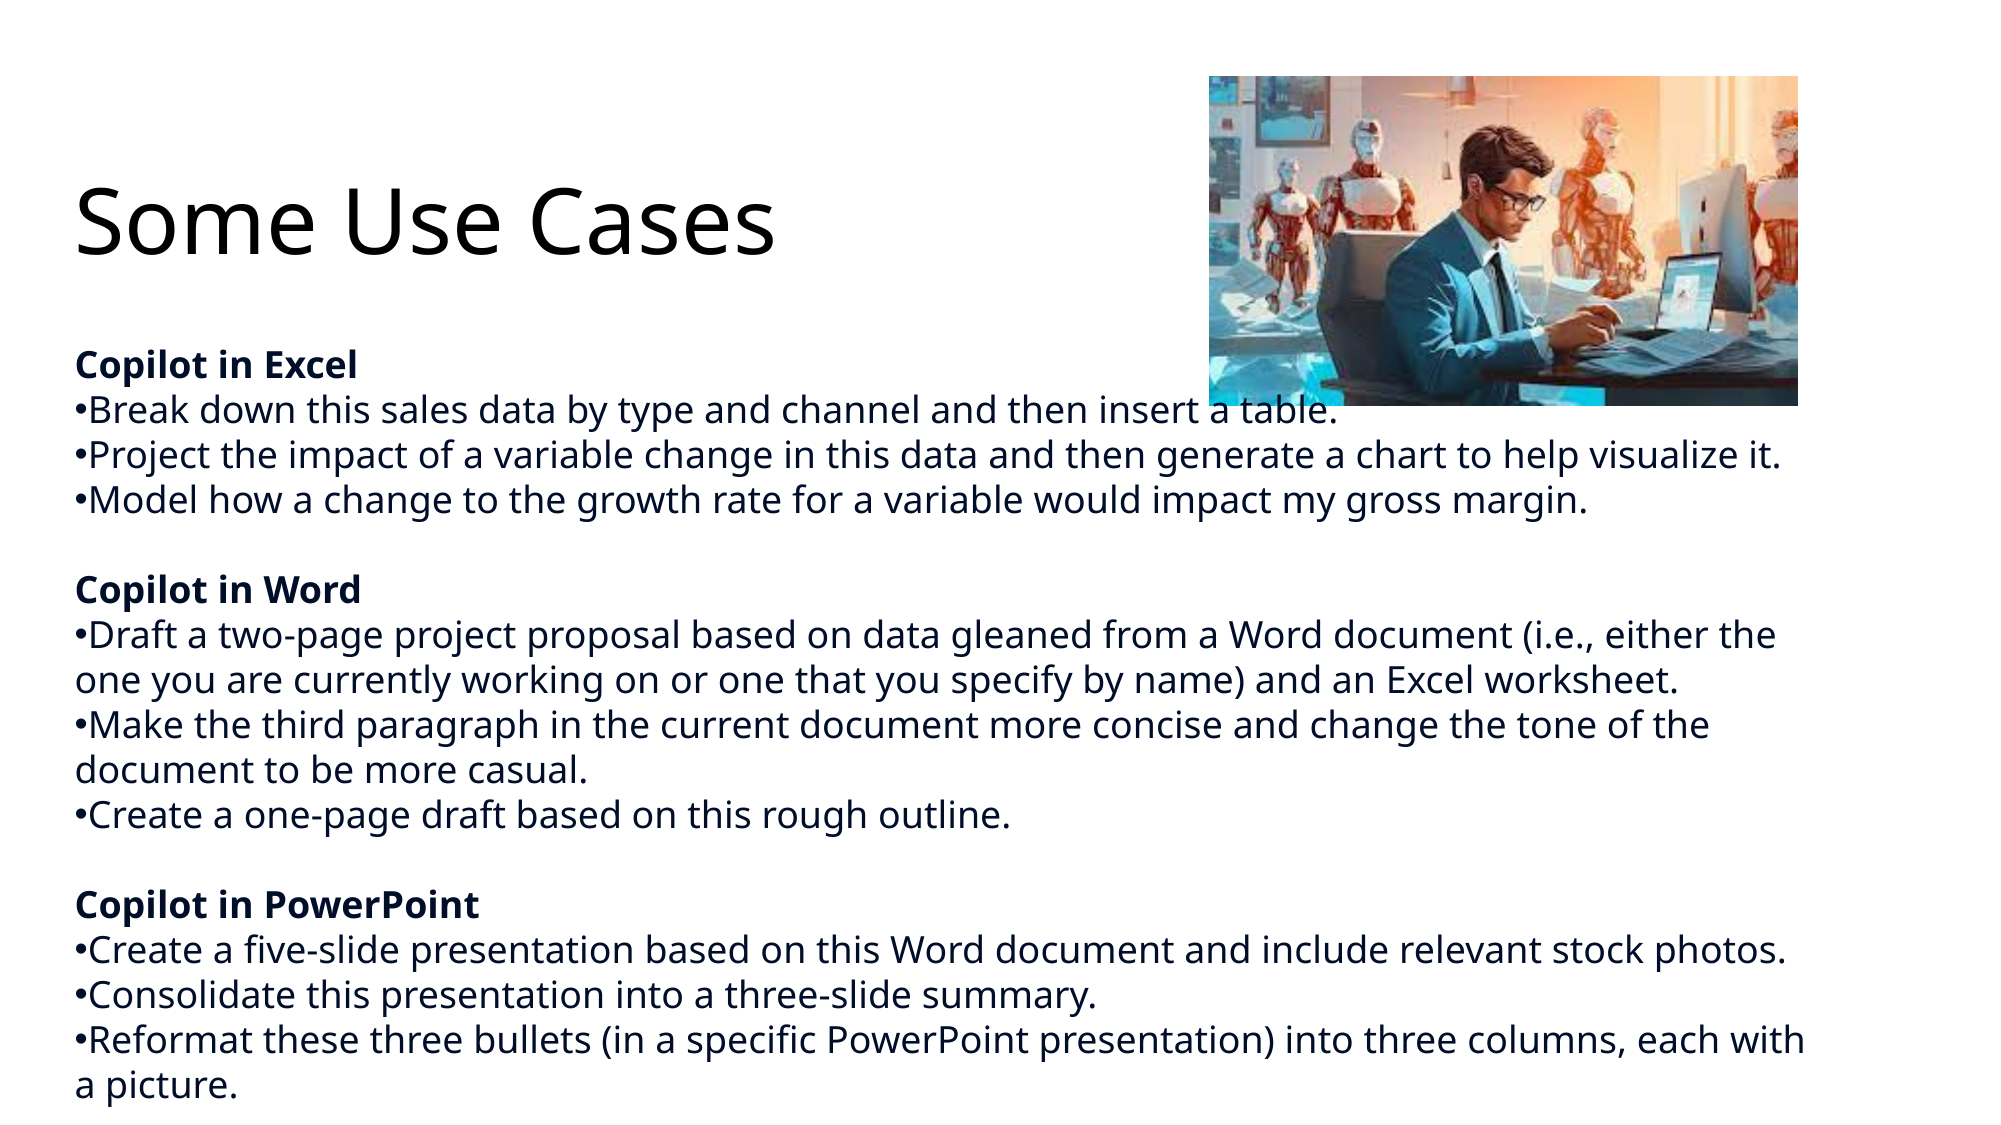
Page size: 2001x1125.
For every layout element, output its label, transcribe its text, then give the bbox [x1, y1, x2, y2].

picture [1209, 76, 1798, 406]
text_box Copilot in Excel Break down this sales data by type and channel and then insert a table. Project the impact of a variable change in this data and then generate a chart to help visualize it. Model how a change to the growth rate for a variable would impact my gross margin. Copilot in Word Draft a two-page project proposal based on data gleaned from a Word document (i.e., either the one you are currently working on or one that you specify by name) and an Excel worksheet. Make the third paragraph in the current document more concise and change the tone of the document to be more casual. Create a one-page draft based on this rough outline. Copilot in PowerPoint Create a five-slide presentation based on this Word document and include relevant stock photos. Consolidate this presentation into a three-slide summary. Reformat these three bullets (in a specific PowerPoint presentation) into three columns, each with a picture. [59, 333, 1829, 1114]
title Some Use Cases [59, 116, 1209, 333]
